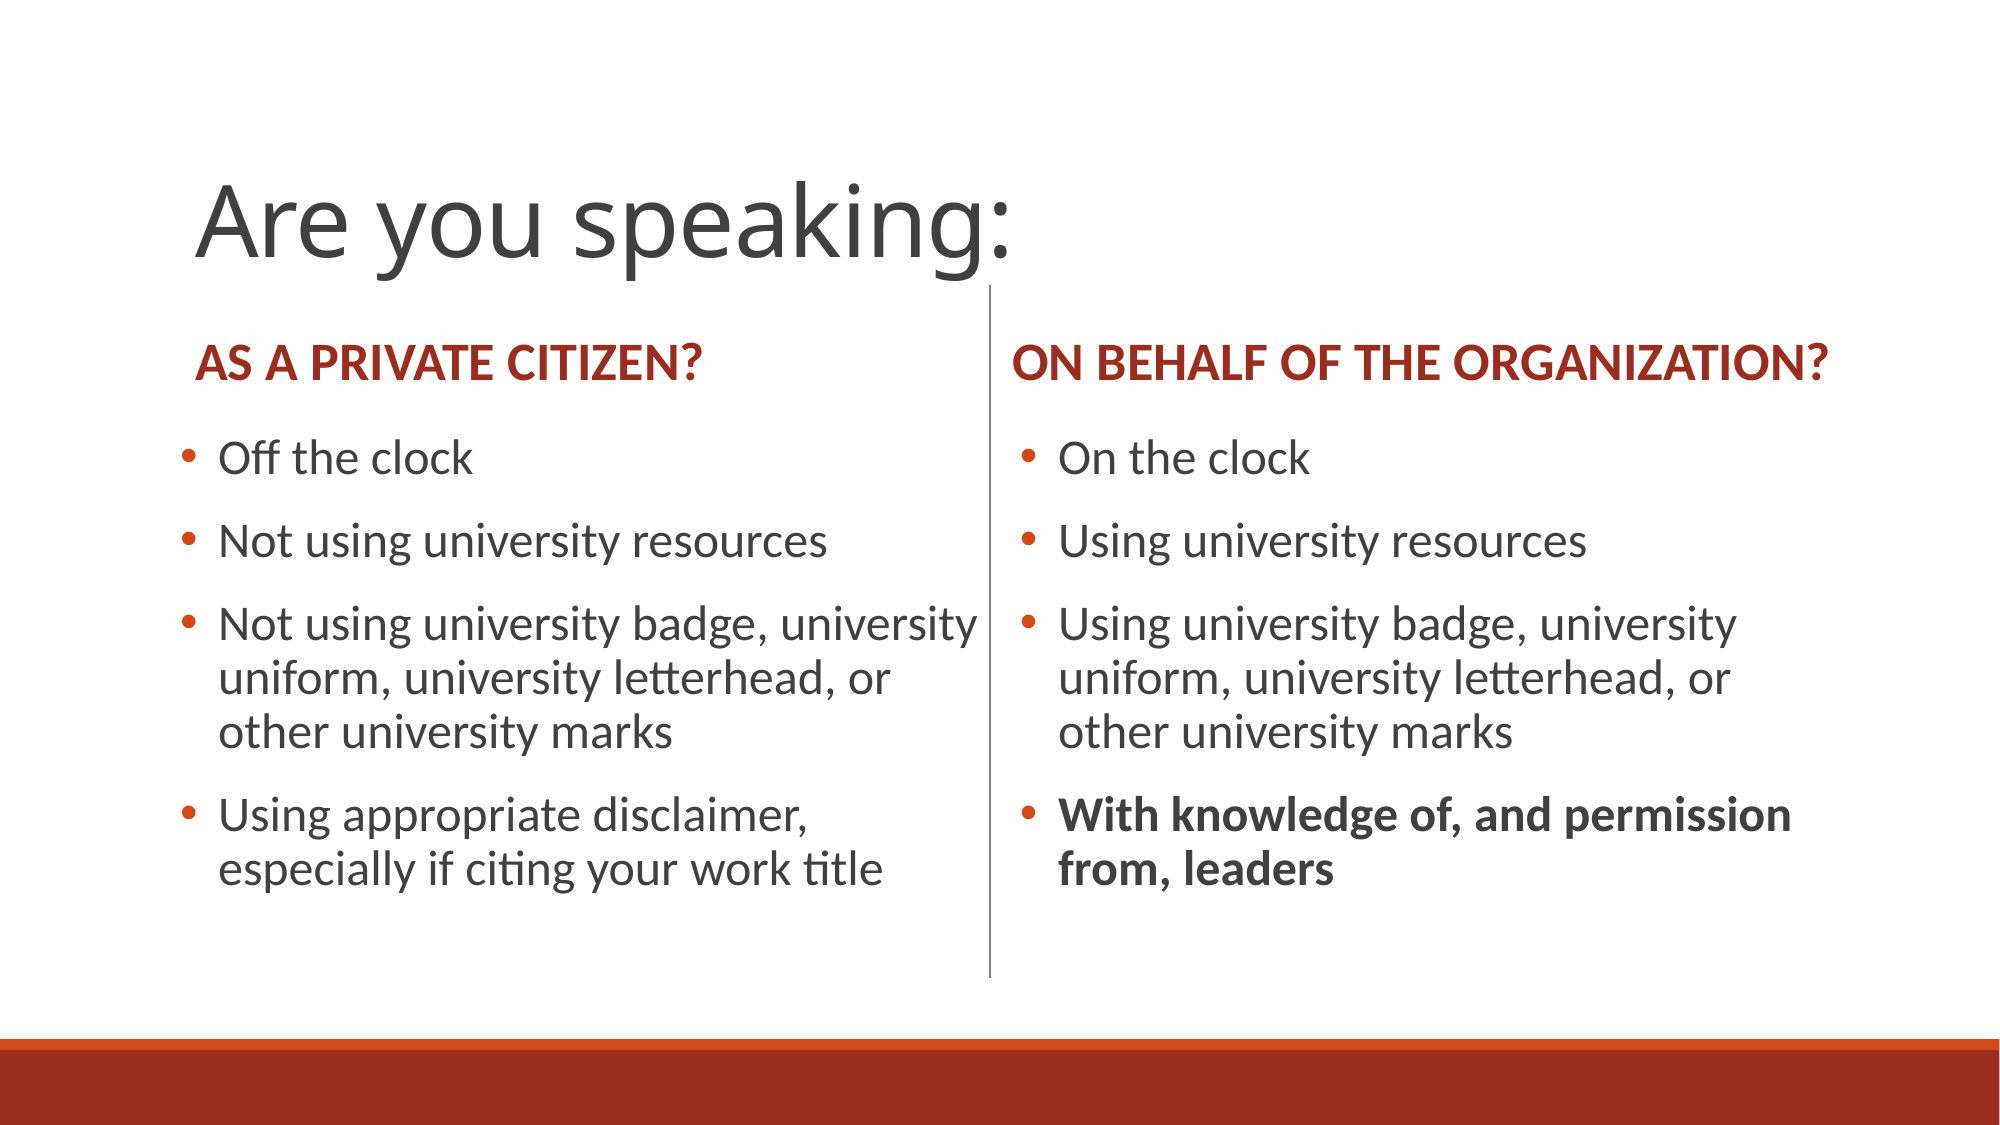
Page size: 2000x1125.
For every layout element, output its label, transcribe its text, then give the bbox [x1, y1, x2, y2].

list Off the clock Not using university resources Not using university badge, university uniform, university letterhead, or other university marks Using appropriate disclaimer, especially if citing your work title [179, 423, 986, 978]
list As a private citizen? [179, 302, 986, 423]
list On behalf of the organization? [1000, 302, 1853, 424]
list On the clock Using university resources Using university badge, university uniform, university letterhead, or other university marks With knowledge of, and permission from, leaders [1019, 423, 1830, 978]
title Are you speaking: [179, 47, 1830, 285]
